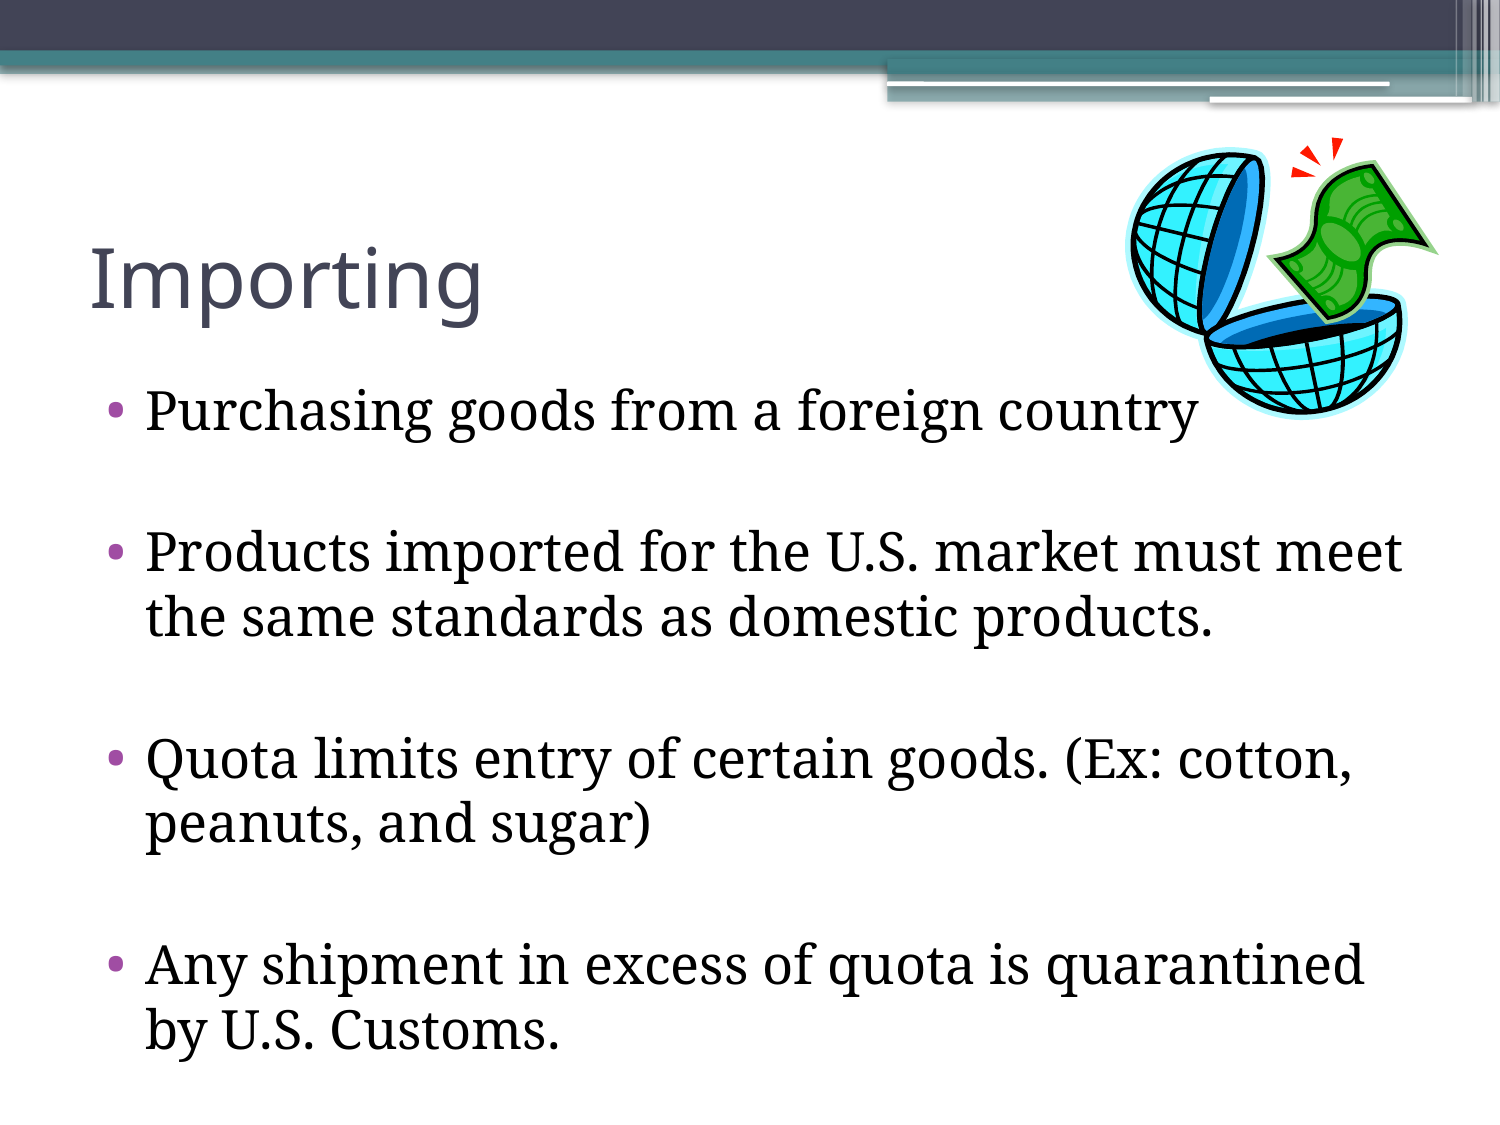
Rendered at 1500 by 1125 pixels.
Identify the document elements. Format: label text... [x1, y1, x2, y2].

title Importing [75, 187, 1117, 363]
list Purchasing goods from a foreign country Products imported for the U.S. market must meet the same standards as domestic products. Quota limits entry of certain goods. (Ex: cotton, peanuts, and sugar) Any shipment in excess of quota is quarantined by U.S. Customs. [75, 368, 1425, 1079]
picture [1124, 137, 1440, 421]
